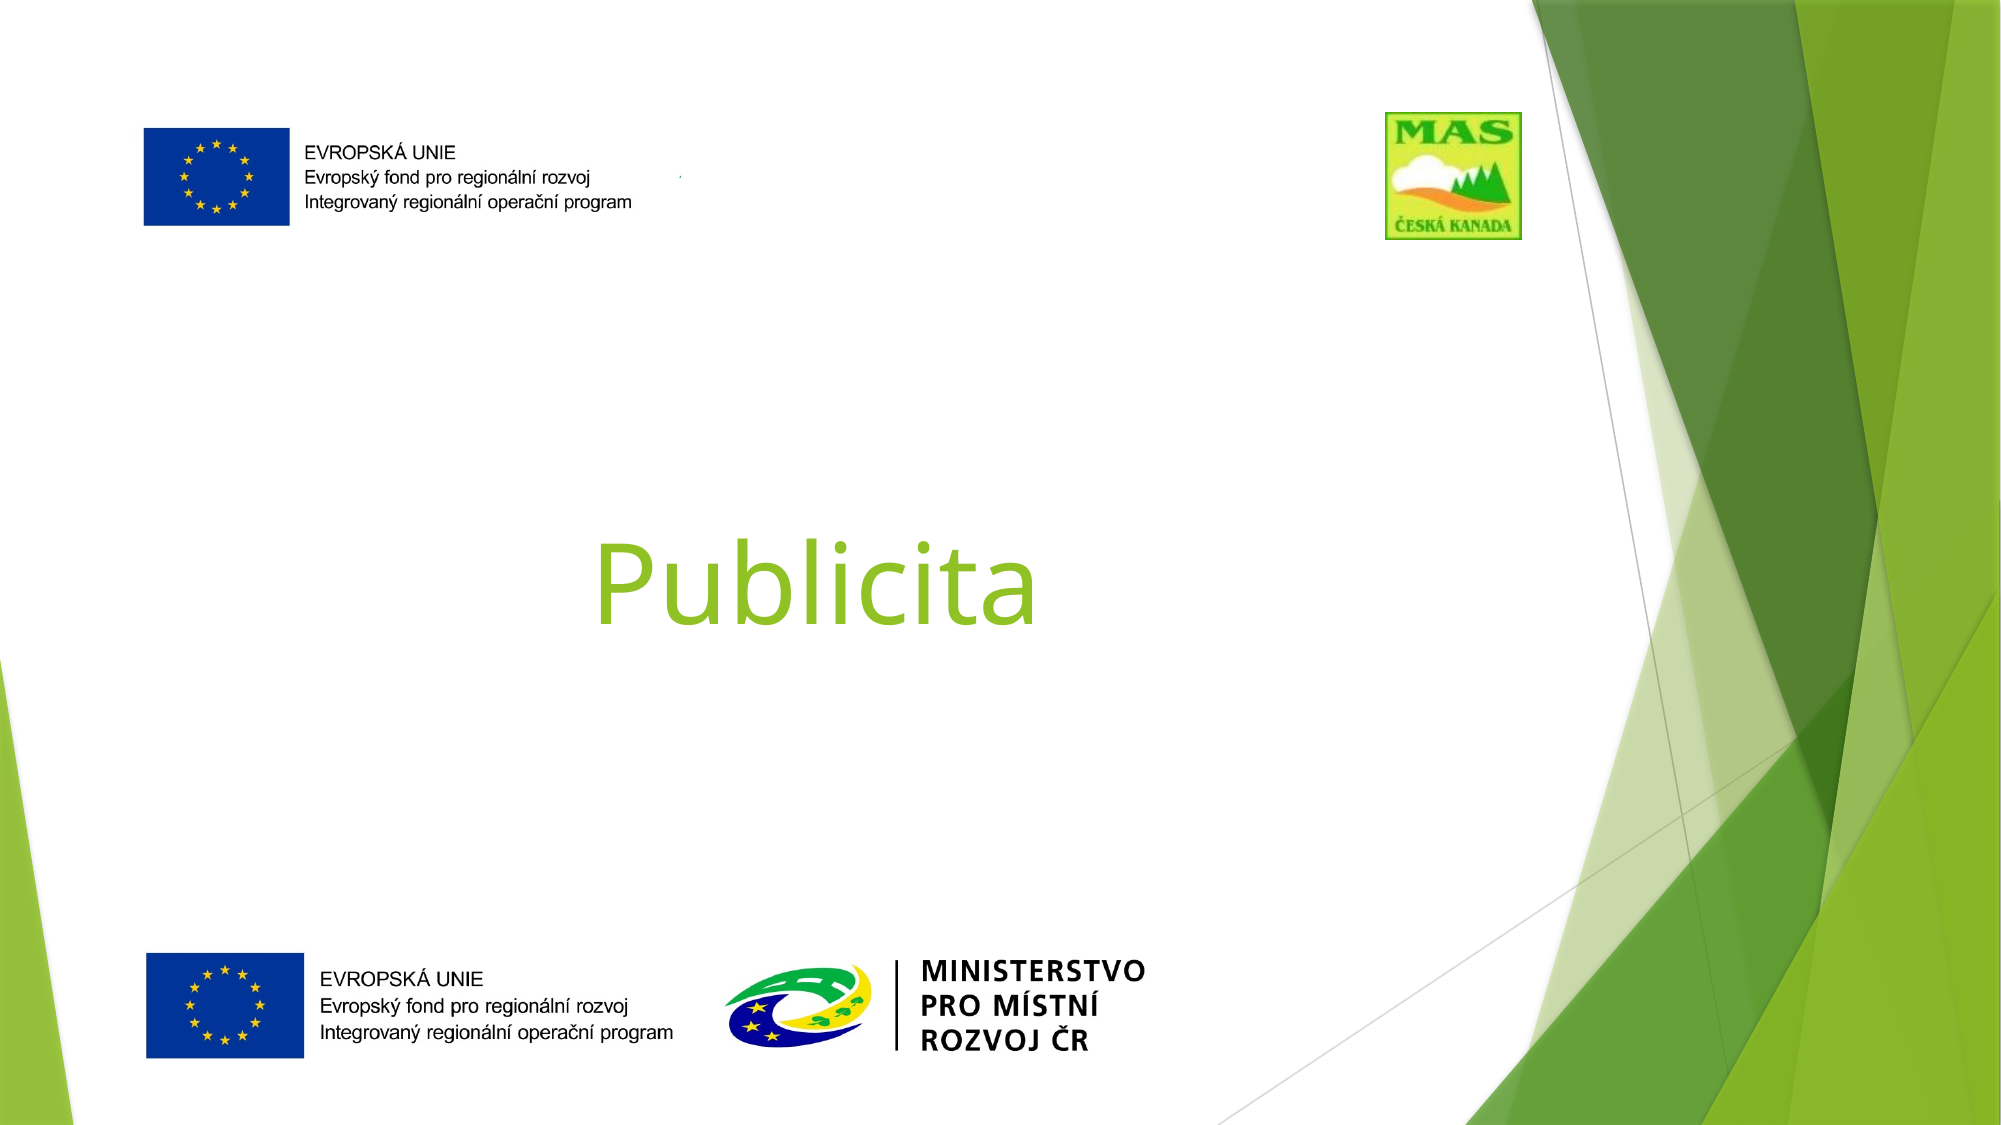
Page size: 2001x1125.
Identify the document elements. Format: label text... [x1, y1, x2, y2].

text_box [1385, 112, 1522, 240]
picture [110, 94, 682, 258]
title Publicita [111, 99, 1522, 316]
list [111, 316, 1522, 991]
picture [110, 915, 1180, 1093]
